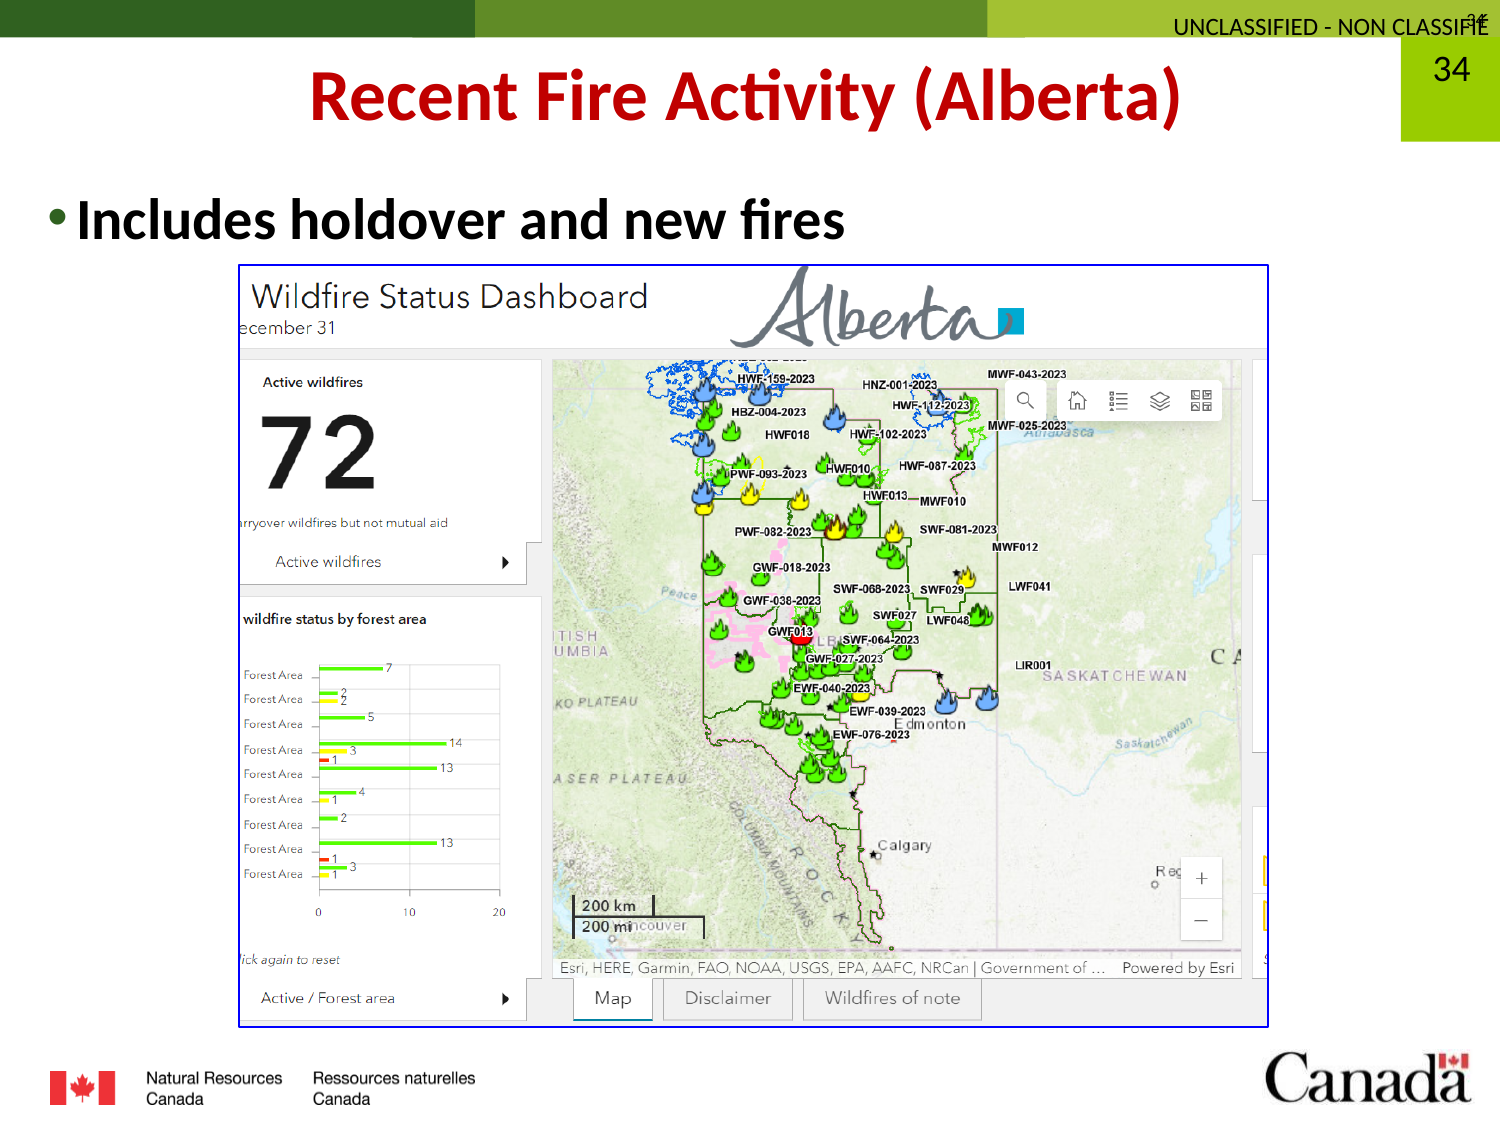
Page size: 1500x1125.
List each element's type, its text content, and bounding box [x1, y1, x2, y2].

picture [239, 265, 1267, 1027]
picture [50, 1071, 475, 1105]
picture [1262, 1049, 1475, 1105]
title Recent Fire Activity (Alberta) [91, 39, 1420, 143]
list Includes holdover and new fires [32, 173, 1420, 309]
